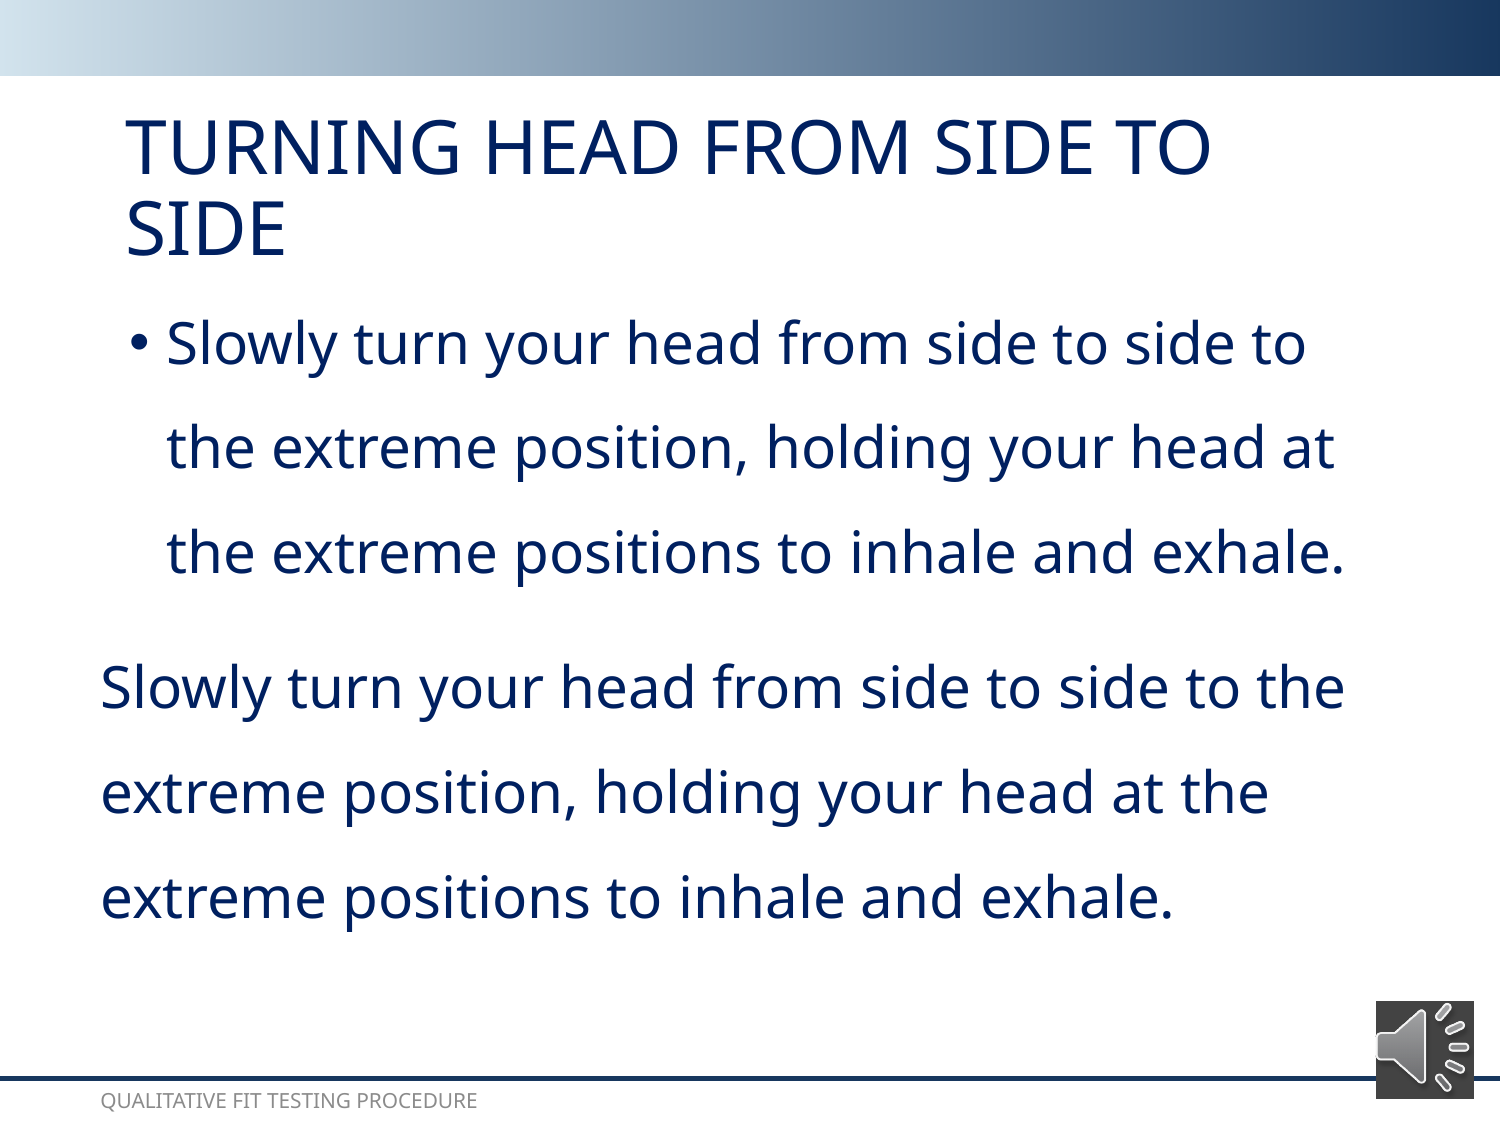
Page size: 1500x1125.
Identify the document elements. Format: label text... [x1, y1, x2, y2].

footer Qualitative Fit Testing Procedure [85, 1078, 1346, 1125]
list Slowly turn your head from side to side to the extreme position, holding your head at the extreme positions to inhale and exhale. [114, 263, 1409, 817]
title TURNING HEAD FROM SIDE TO SIDE [110, 102, 1398, 193]
list Slowly turn your head from side to side to the extreme position, holding your head at the extreme positions to inhale and exhale. [85, 650, 1397, 938]
picture [1374, 999, 1475, 1100]
